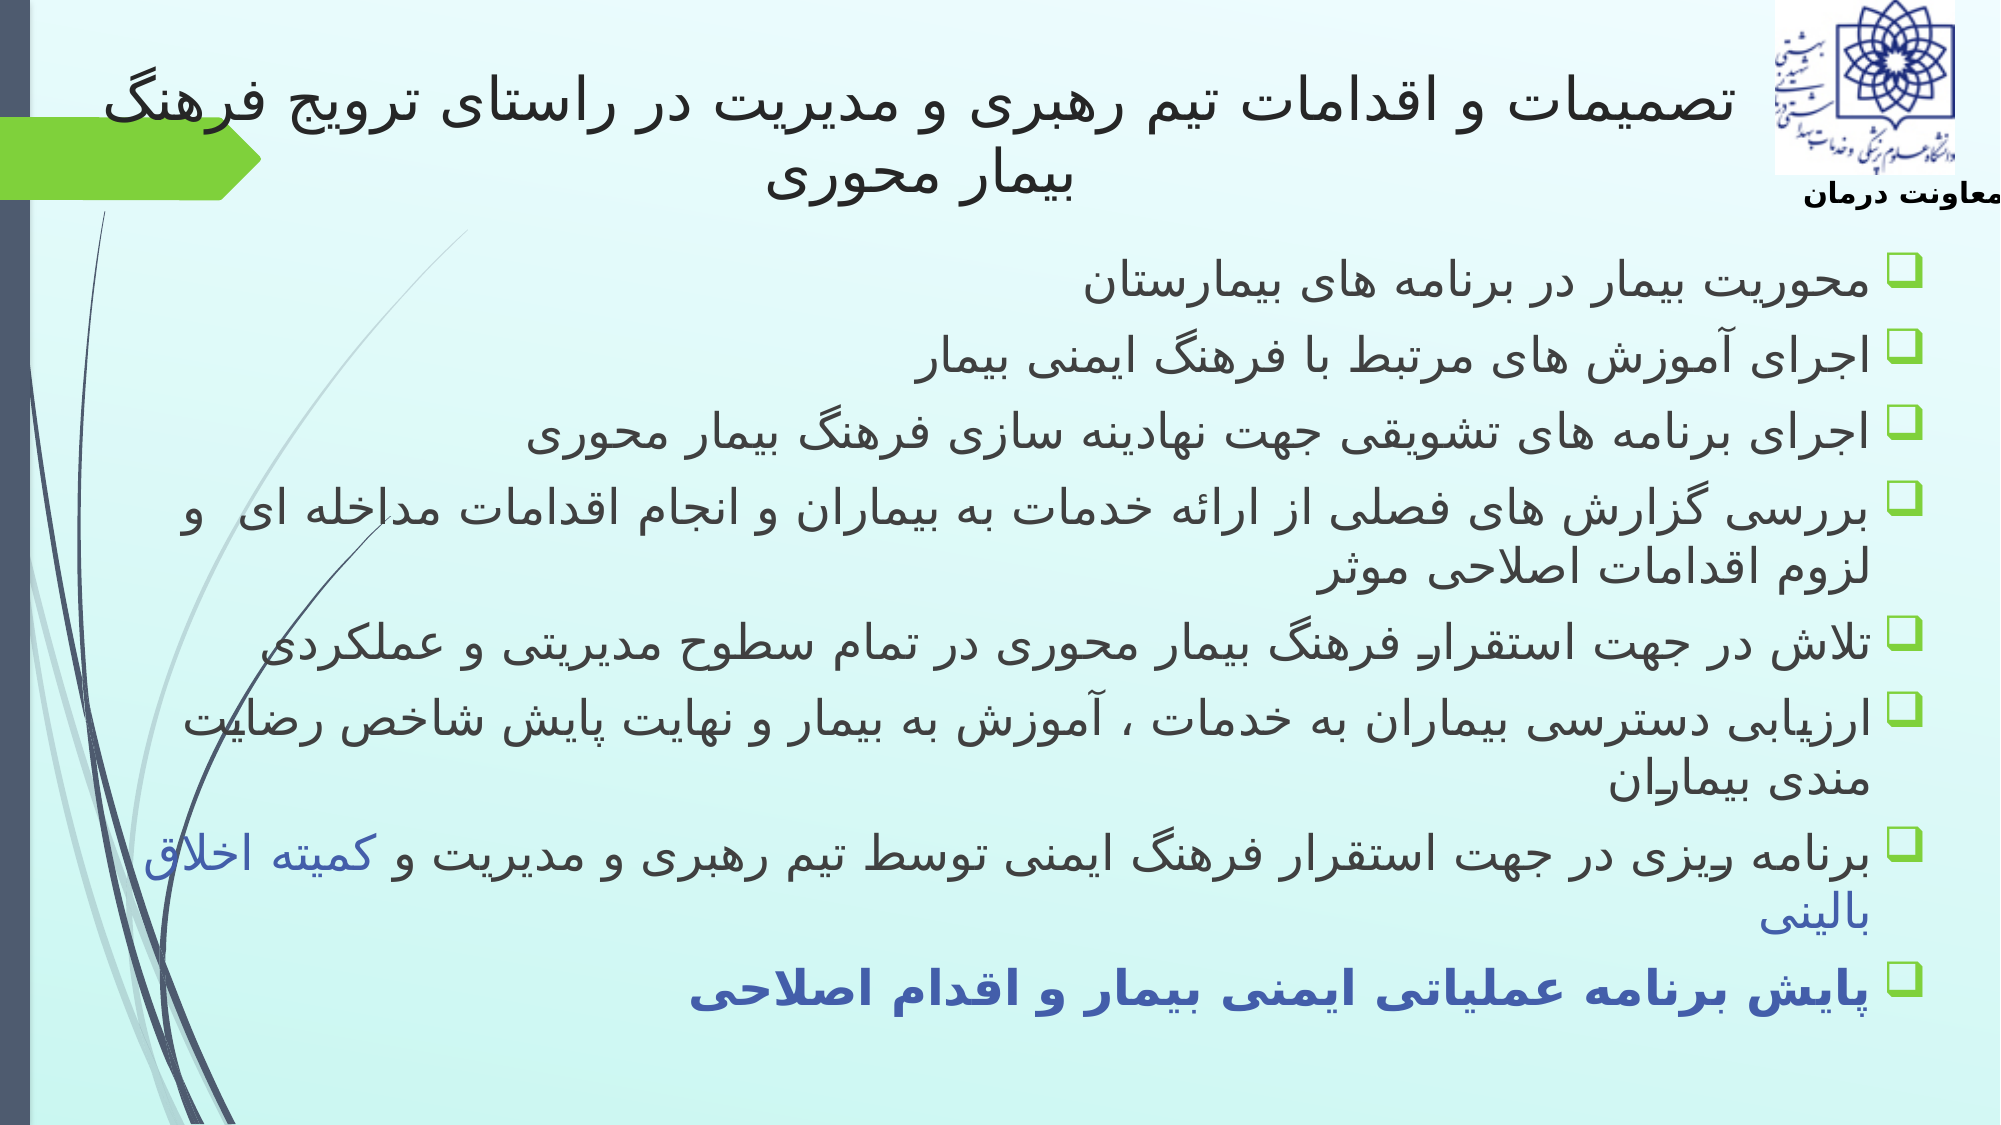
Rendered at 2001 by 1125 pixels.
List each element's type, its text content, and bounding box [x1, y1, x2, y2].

list محوریت بیمار در برنامه های بیمارستان اجرای آموزش های مرتبط با فرهنگ ایمنی بیمار اجرای برنامه های تشویقی جهت نهادینه سازی فرهنگ بیمار محوری بررسی گزارش های فصلی از ارائه خدمات به بیماران و انجام اقدامات مداخله ای و لزوم اقدامات اصلاحی موثر تلاش در جهت استقرار فرهنگ بیمار محوری در تمام سطوح مدیریتی و عملکردی ارزیابی دسترسی بیماران به خدمات ، آموزش به بیمار و نهایت پایش شاخص رضایت مندی بیماران برنامه ریزی در جهت استقرار فرهنگ ایمنی توسط تیم رهبری و مدیریت و کمیته اخلاق بالینی پایش برنامه عملیاتی ایمنی بیمار و اقدام اصلاحی [114, 239, 1935, 1023]
title تصمیمات و اقدامات تیم رهبری و مدیریت در راستای ترویج فرهنگ بیمار محوری [62, 52, 1780, 213]
text_box معاونت درمان [1788, 167, 2000, 217]
picture [1774, 0, 1956, 175]
